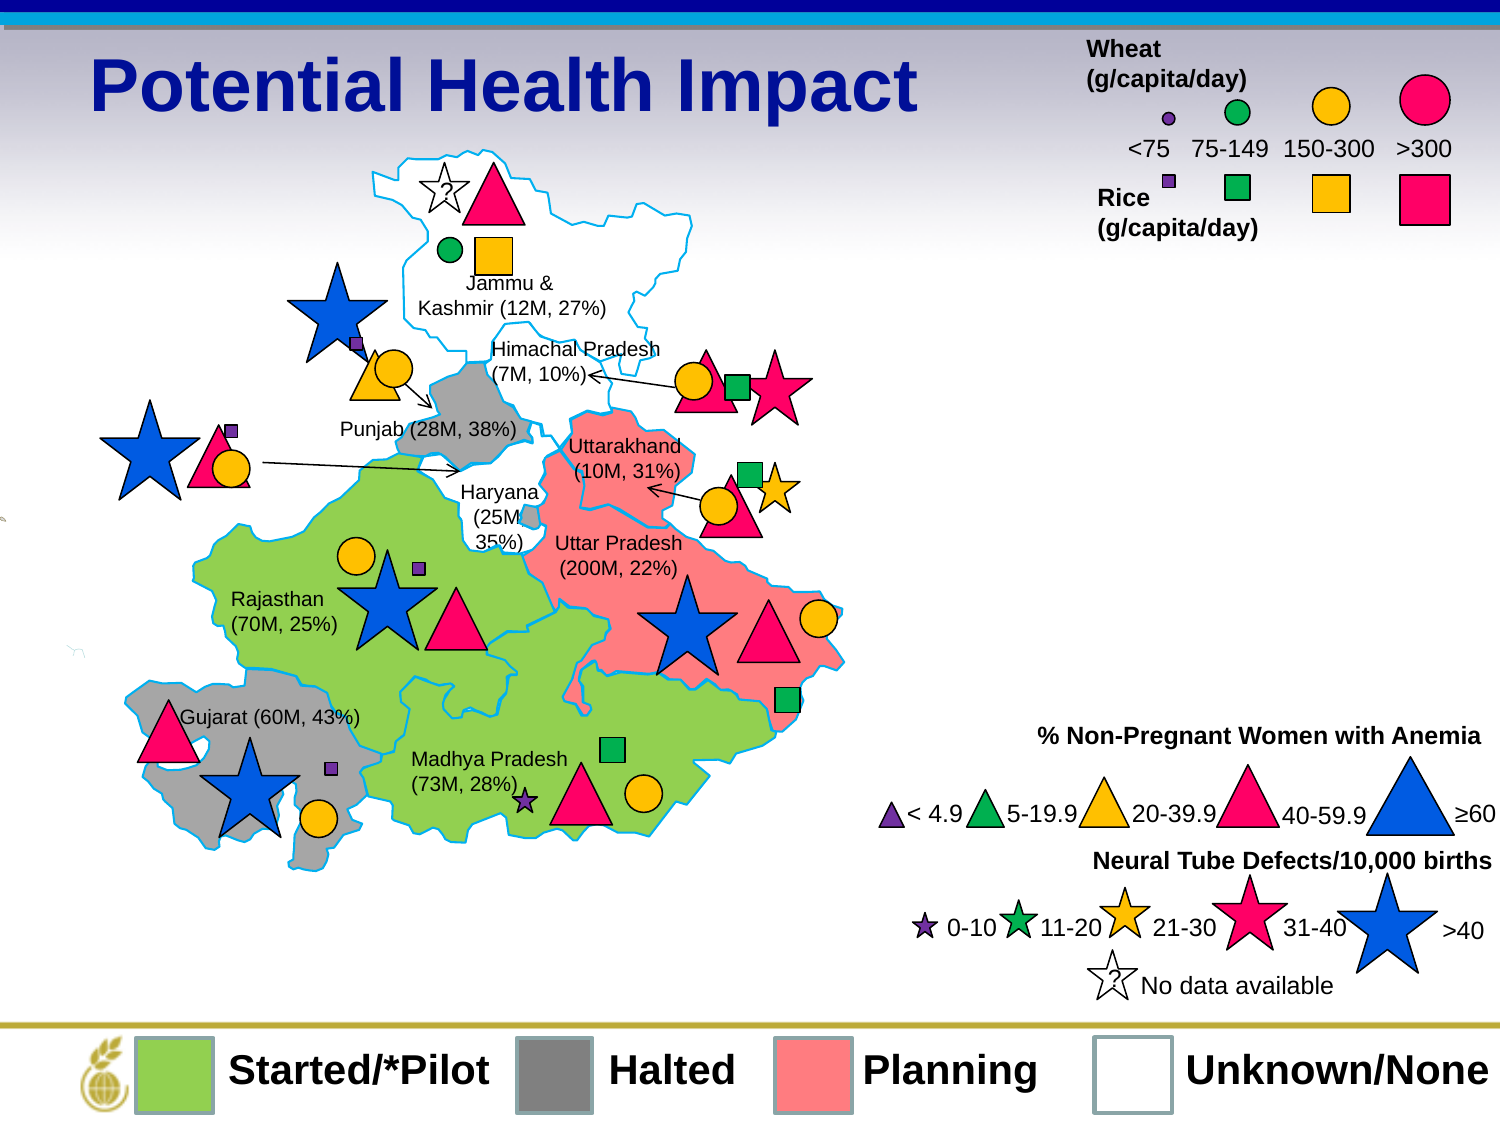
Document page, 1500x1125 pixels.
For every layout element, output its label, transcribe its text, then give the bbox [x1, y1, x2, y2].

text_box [912, 837, 1500, 1009]
text_box [73, 648, 86, 659]
text_box Potential Health Impact [74, 0, 1425, 175]
picture [0, 26, 1500, 1125]
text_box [878, 712, 1500, 838]
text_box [419, 162, 476, 214]
text_box [99, 438, 119, 453]
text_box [1069, 24, 1480, 251]
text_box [404, 383, 433, 409]
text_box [135, 1034, 1500, 1114]
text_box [124, 149, 845, 872]
text_box [66, 644, 75, 657]
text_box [646, 487, 701, 501]
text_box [262, 462, 461, 472]
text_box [587, 374, 676, 388]
